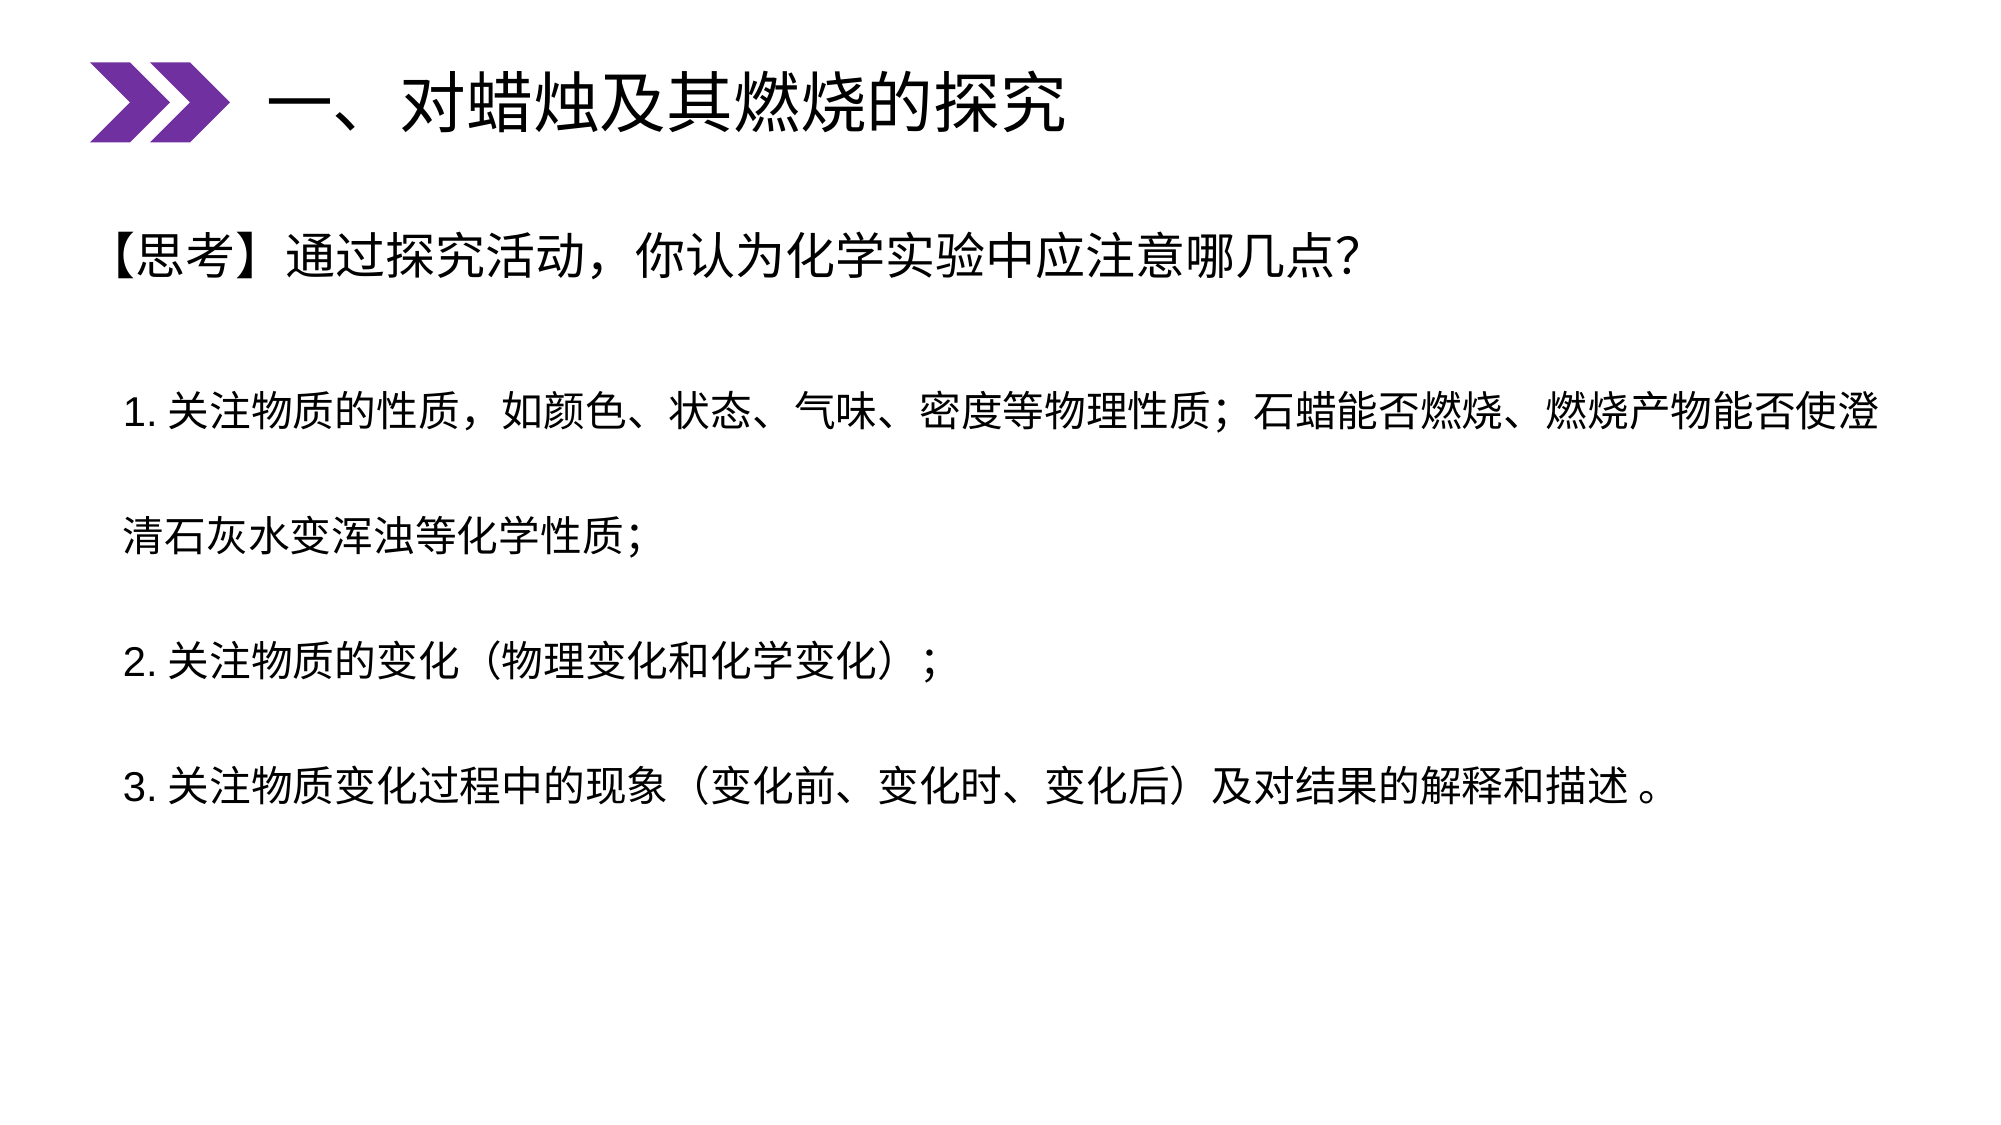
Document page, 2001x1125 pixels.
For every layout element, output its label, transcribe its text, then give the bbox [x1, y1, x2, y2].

text_box 一、对蜡烛及其燃烧的探究 [251, 62, 1255, 146]
text_box 1.关注物质的性质，如颜色、状态、气味、密度等物理性质；石蜡能否燃烧、燃烧产物能否使澄清石灰水变浑浊等化学性质； 2.关注物质的变化（物理变化和化学变化）； 3.关注物质变化过程中的现象（变化前、变化时、变化后）及对结果的解释和描述 。 [107, 301, 1909, 818]
text_box 【思考】通过探究活动，你认为化学实验中应注意哪几点？ [70, 187, 1560, 292]
